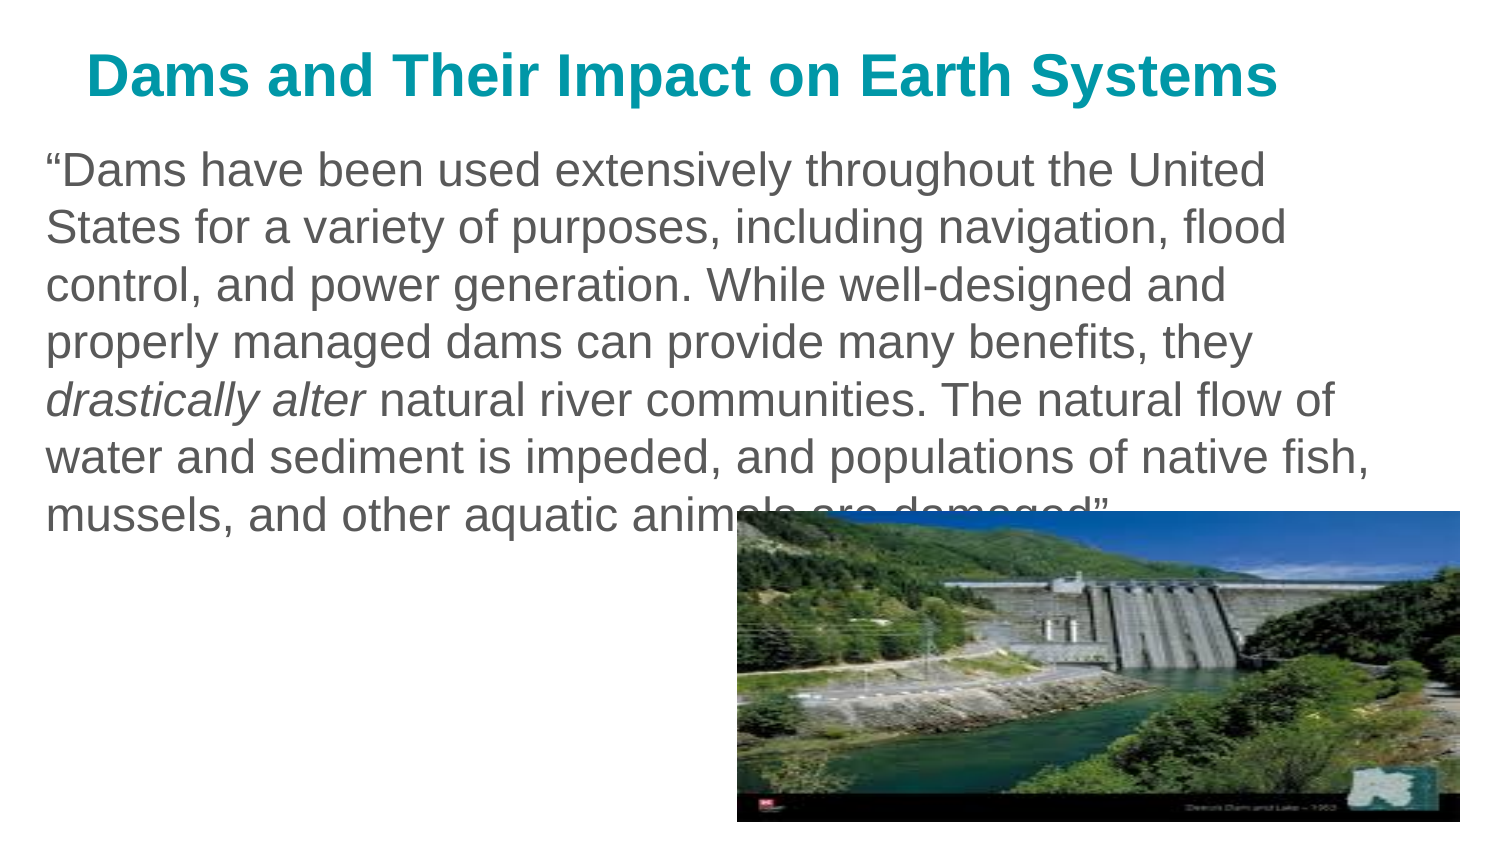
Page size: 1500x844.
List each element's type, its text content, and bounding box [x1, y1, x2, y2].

title Dams and Their Impact on Earth Systems [71, 21, 1470, 124]
picture [737, 510, 1460, 823]
text_box [441, 241, 1249, 297]
subtitle “Dams have been used extensively throughout the United States for a variety of purposes, including navigation, flood control, and power generation. While well-designed and properly managed dams can provide many benefits, they drastically alter natural river communities. The natural flow of water and sediment is impeded, and populations of native fish, mussels, and other aquatic animals are damaged” [30, 123, 1429, 566]
